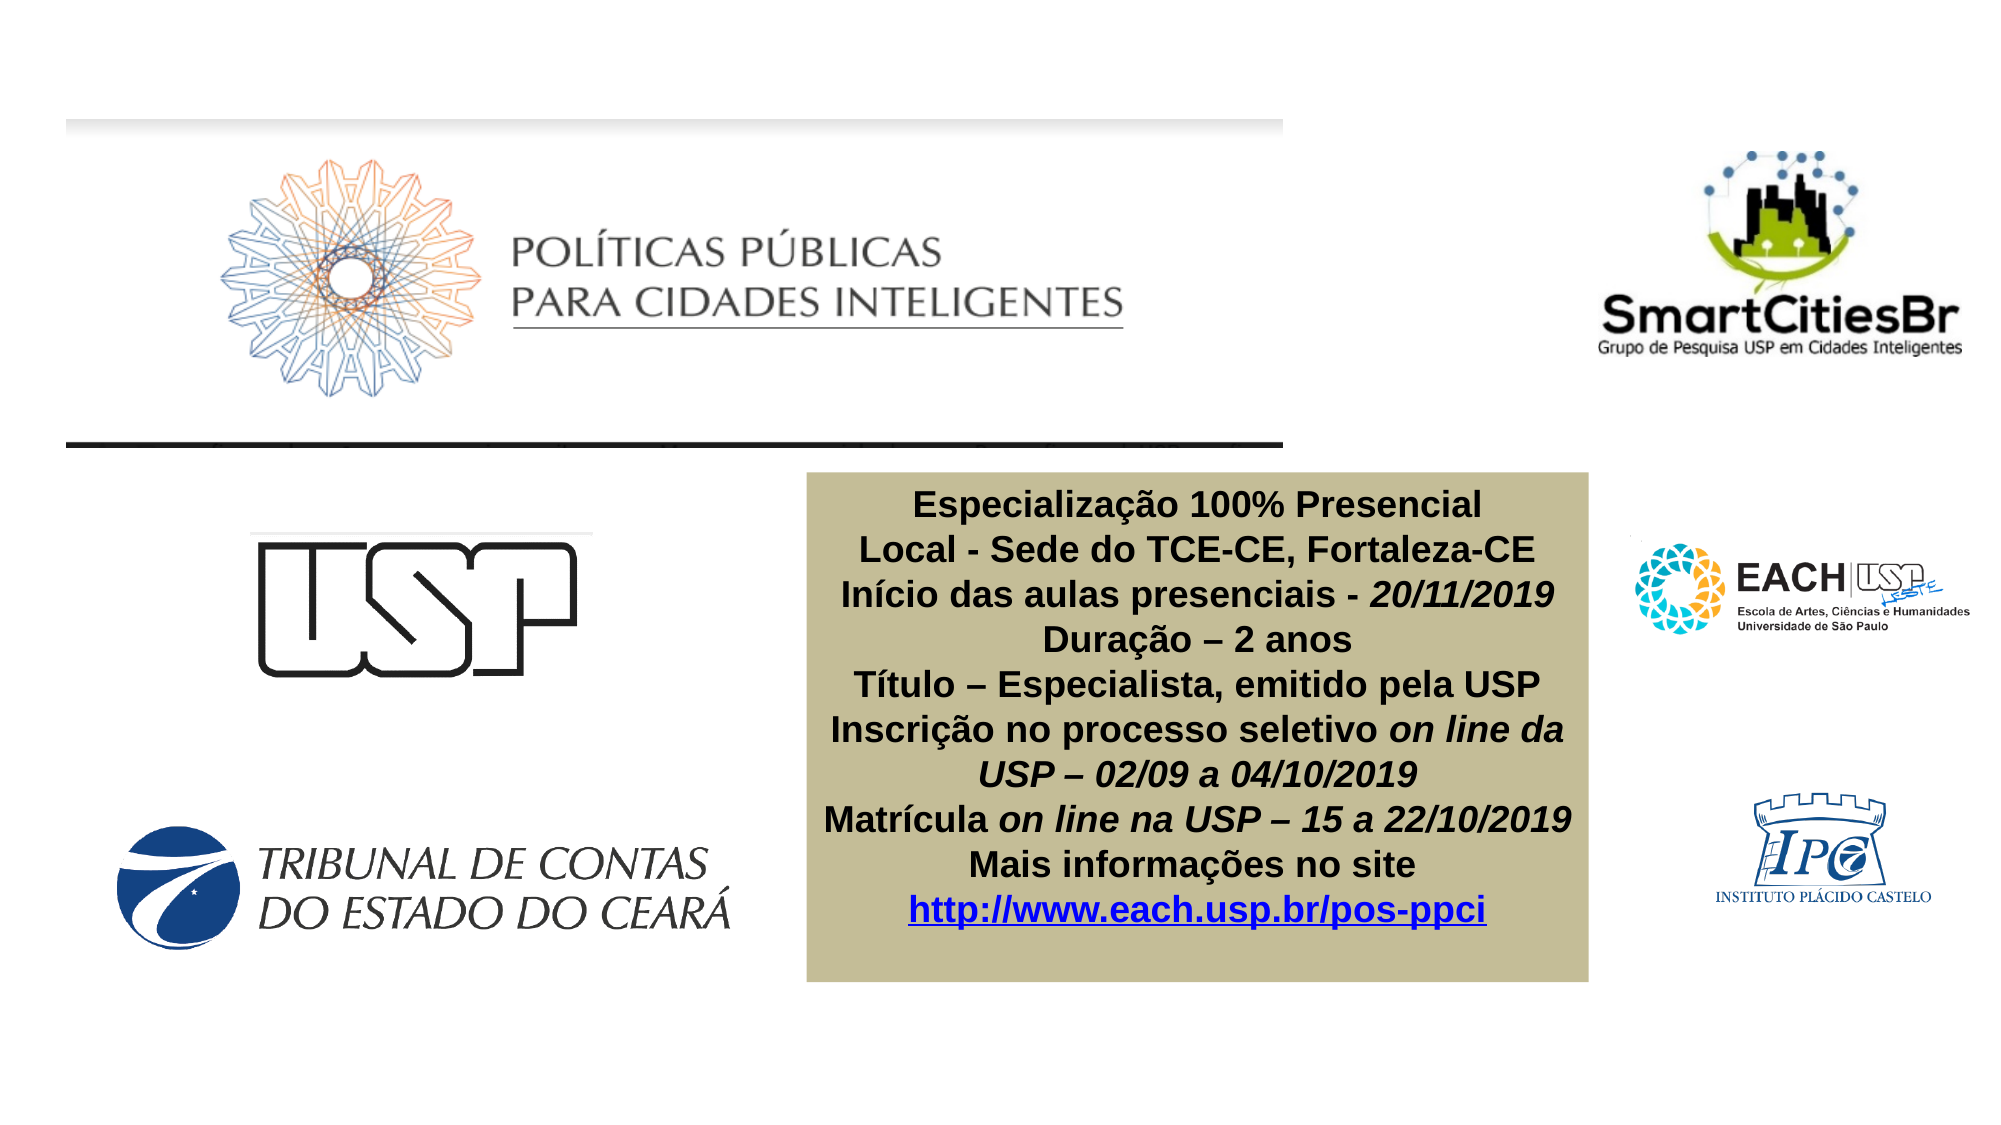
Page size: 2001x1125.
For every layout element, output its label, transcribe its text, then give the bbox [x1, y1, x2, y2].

text_box Especialização 100% Presencial Local - Sede do TCE-CE, Fortaleza-CE Início das aulas presenciais - 20/11/2019 Duração – 2 anos Título – Especialista, emitido pela USP Inscrição no processo seletivo on line da USP – 02/09 a 04/10/2019 Matrícula on line na USP – 15 a 22/10/2019 Mais informações no site http://www.each.usp.br/pos-ppci [806, 472, 1589, 983]
picture [250, 531, 594, 682]
picture [1598, 150, 1962, 358]
picture [1684, 752, 1962, 943]
picture [66, 118, 1283, 448]
picture [1628, 531, 2000, 660]
picture [97, 790, 746, 982]
